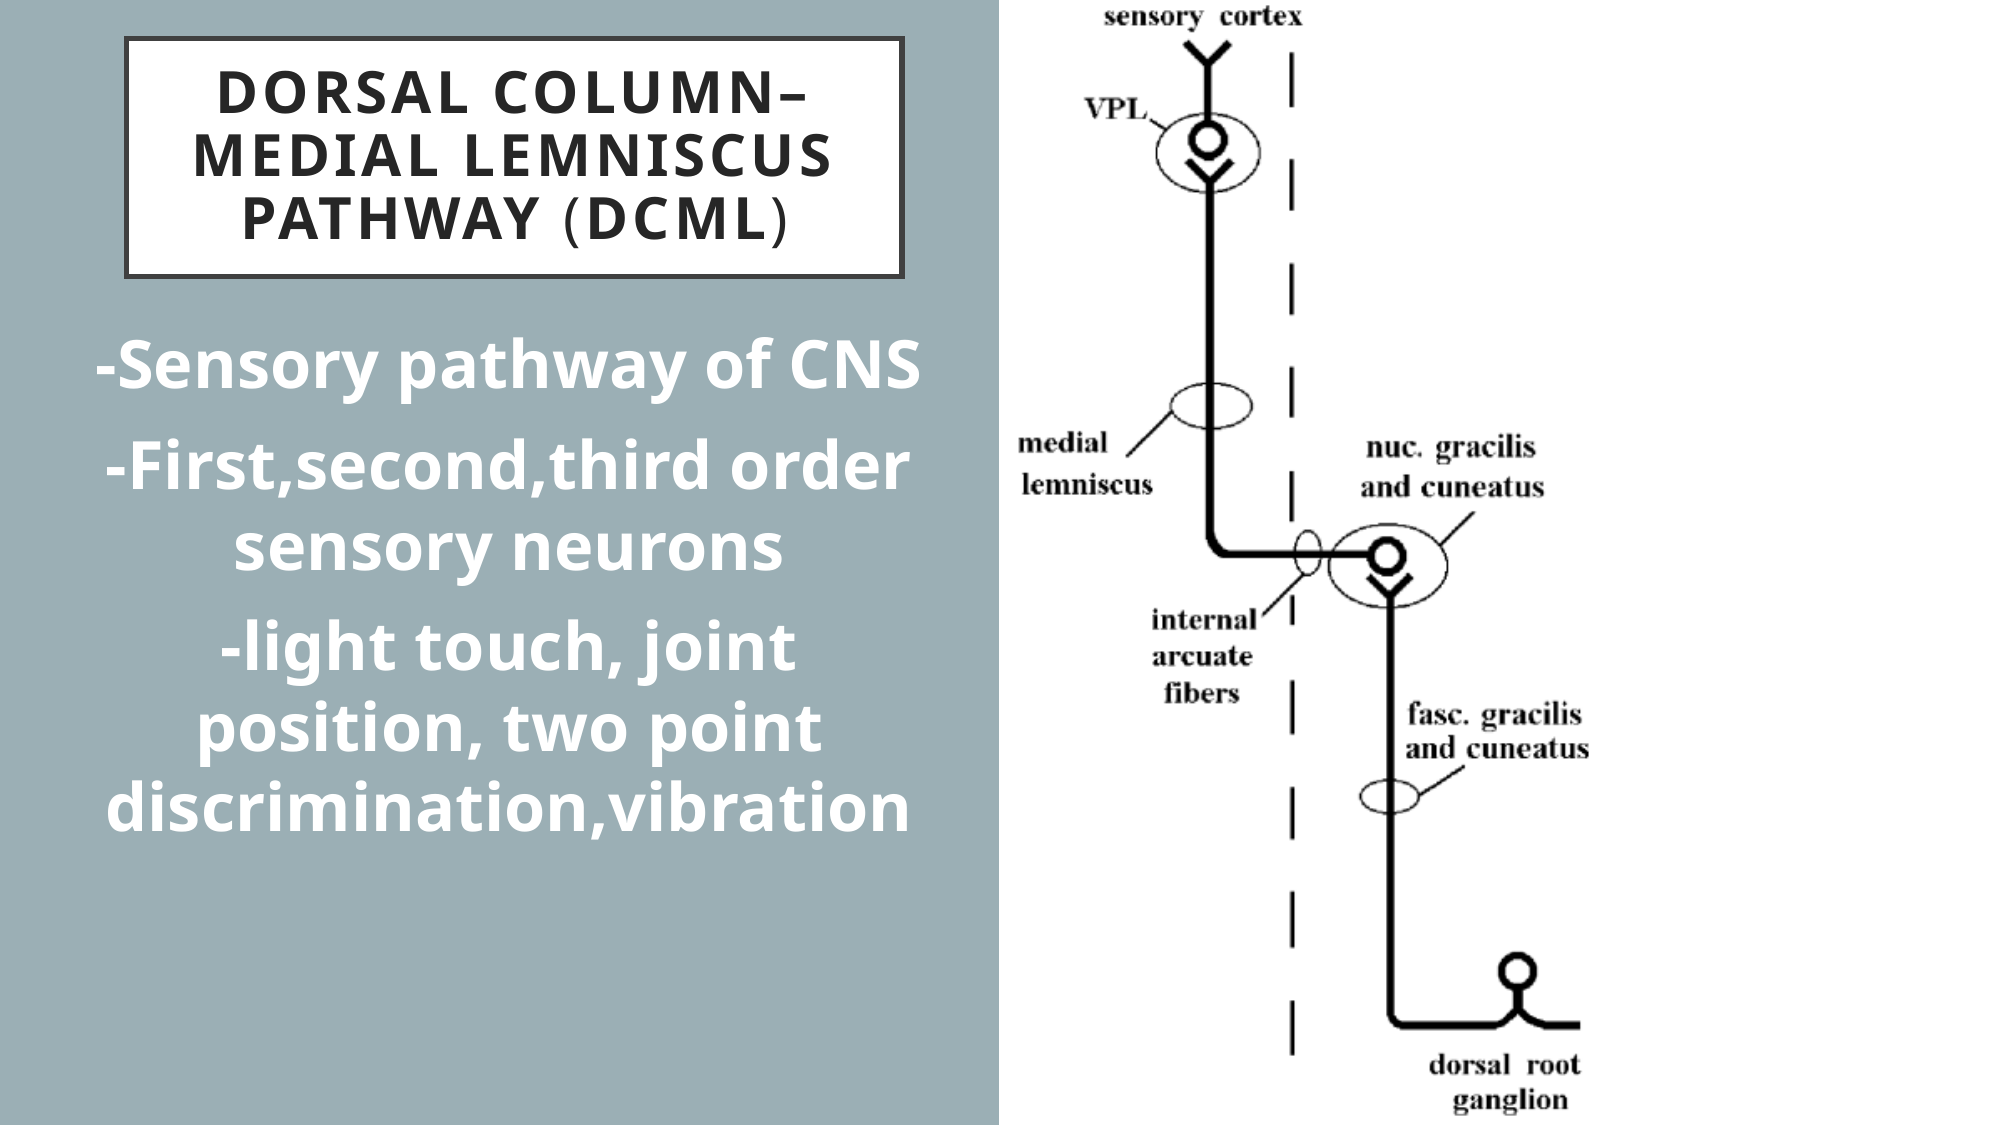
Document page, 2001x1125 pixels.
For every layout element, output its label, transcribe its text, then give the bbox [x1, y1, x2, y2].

picture [999, 0, 1624, 1125]
title dorsal column–medial lemniscus pathway (DCML) [124, 36, 905, 279]
list -Sensory pathway of CNS -First,second,third order sensory neurons -light touch, joint position, two point discrimination,vibration [0, 314, 944, 1125]
